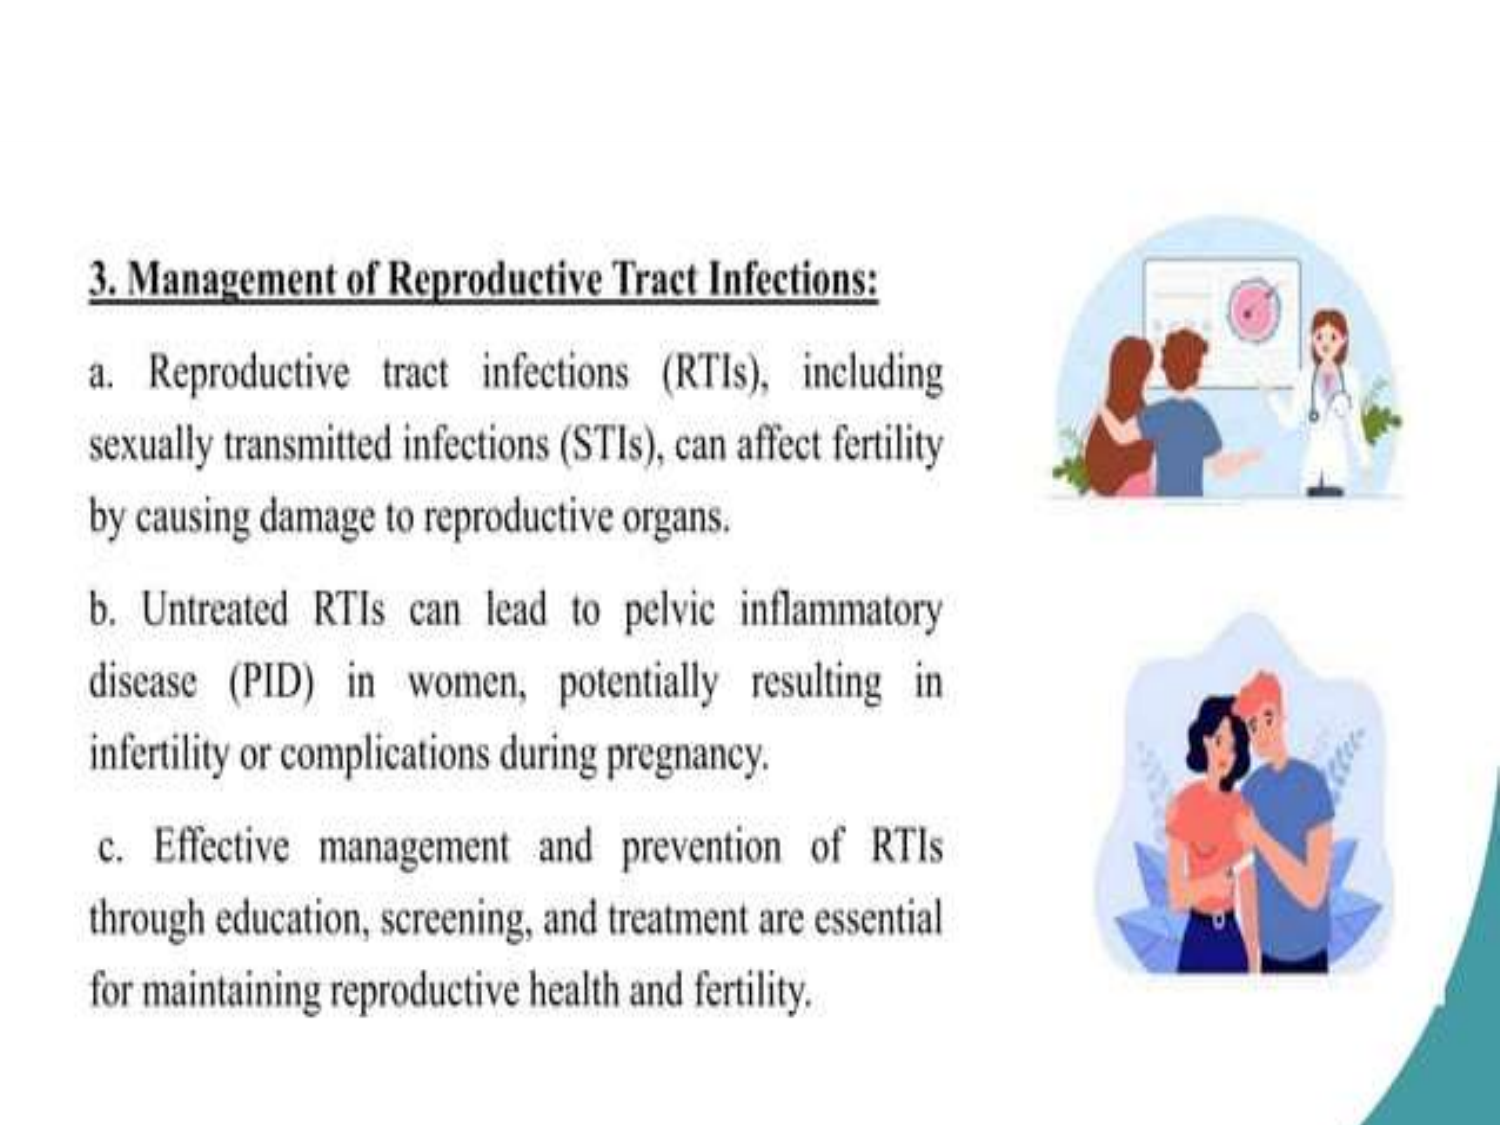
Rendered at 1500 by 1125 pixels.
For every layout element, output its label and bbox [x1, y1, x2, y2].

picture [0, 139, 1500, 1125]
